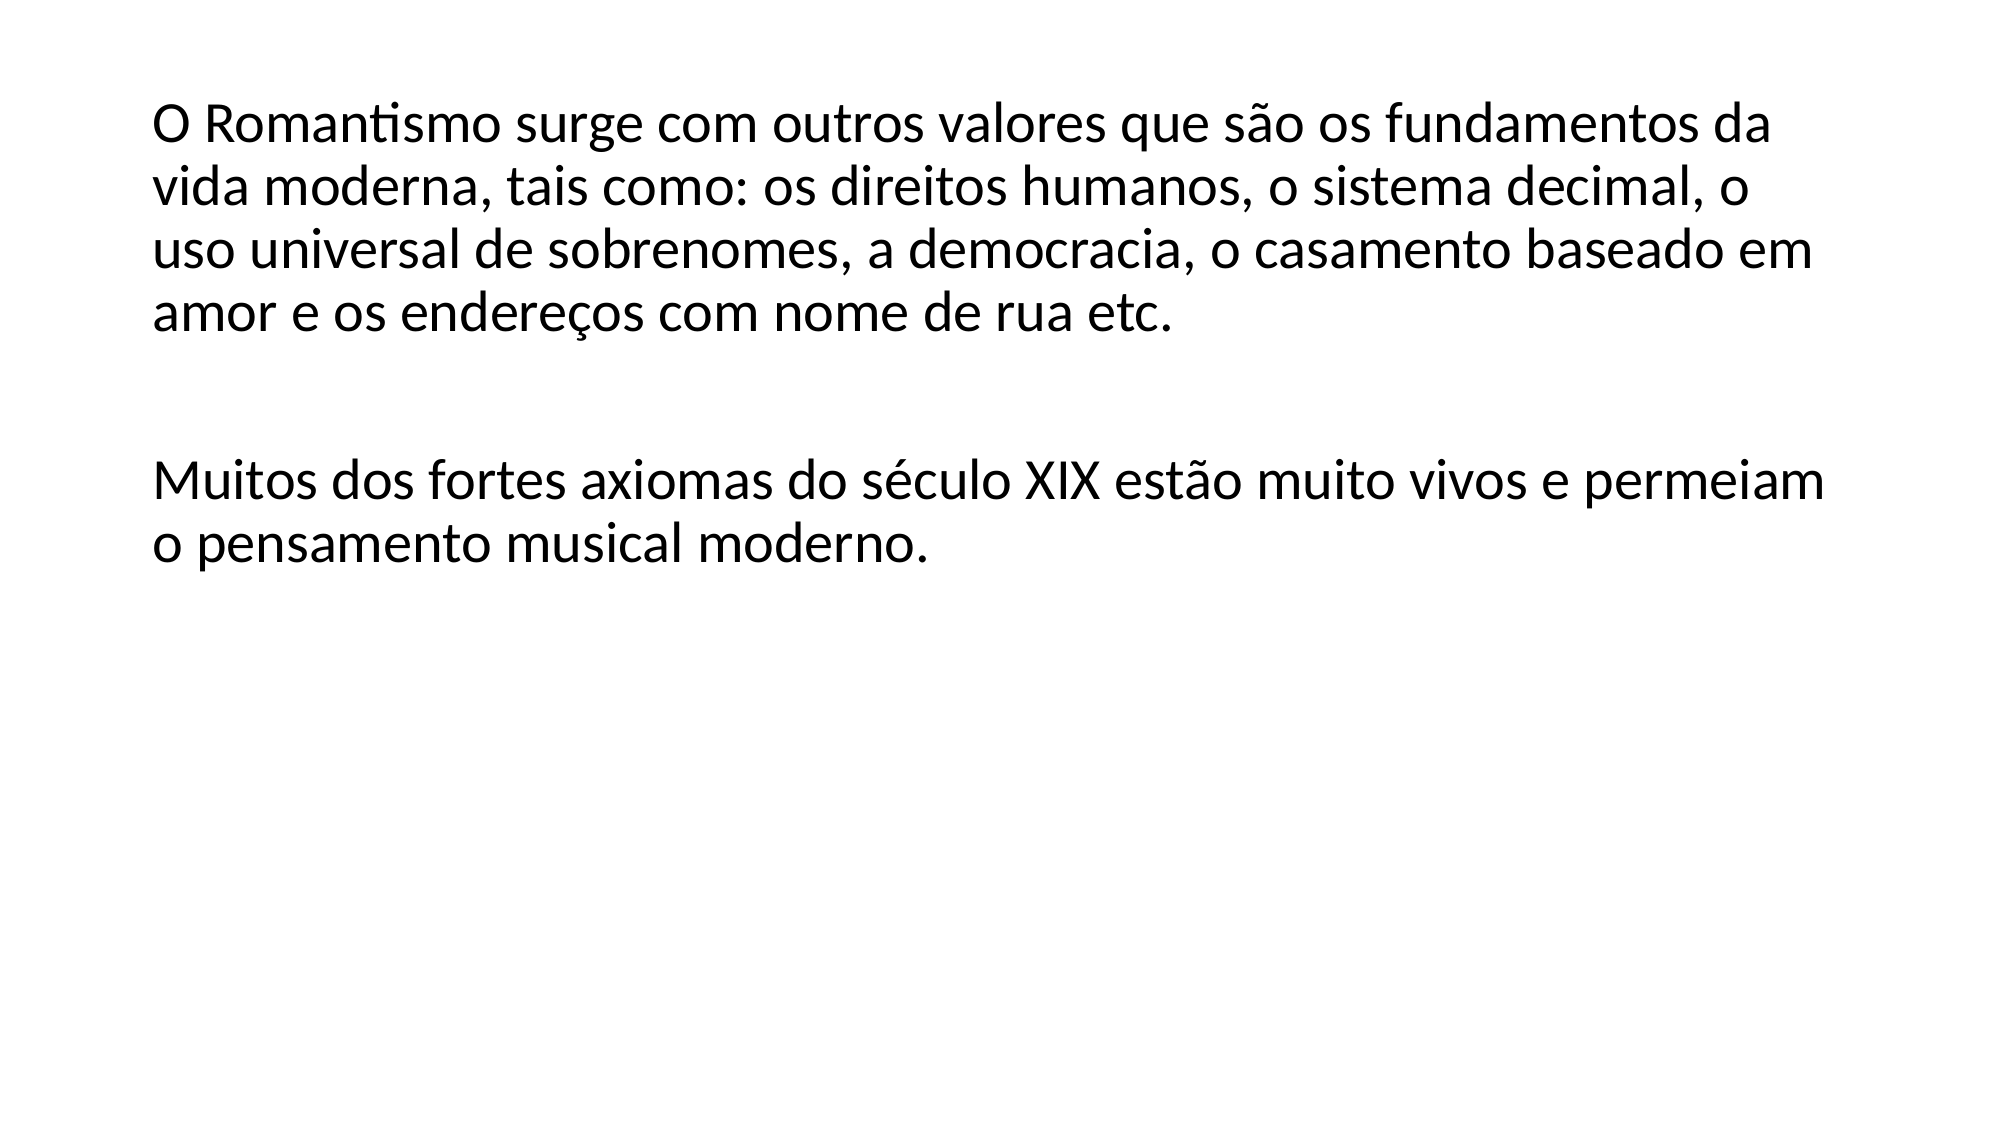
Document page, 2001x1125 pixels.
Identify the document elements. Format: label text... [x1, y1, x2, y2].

list O Romantismo surge com outros valores que são os fundamentos da vida moderna, tais como: os direitos humanos, o sistema decimal, o uso universal de sobrenomes, a democracia, o casamento baseado em amor e os endereços com nome de rua etc. Muitos dos fortes axiomas do século XIX estão muito vivos e permeiam o pensamento musical moderno. [137, 85, 1863, 1014]
